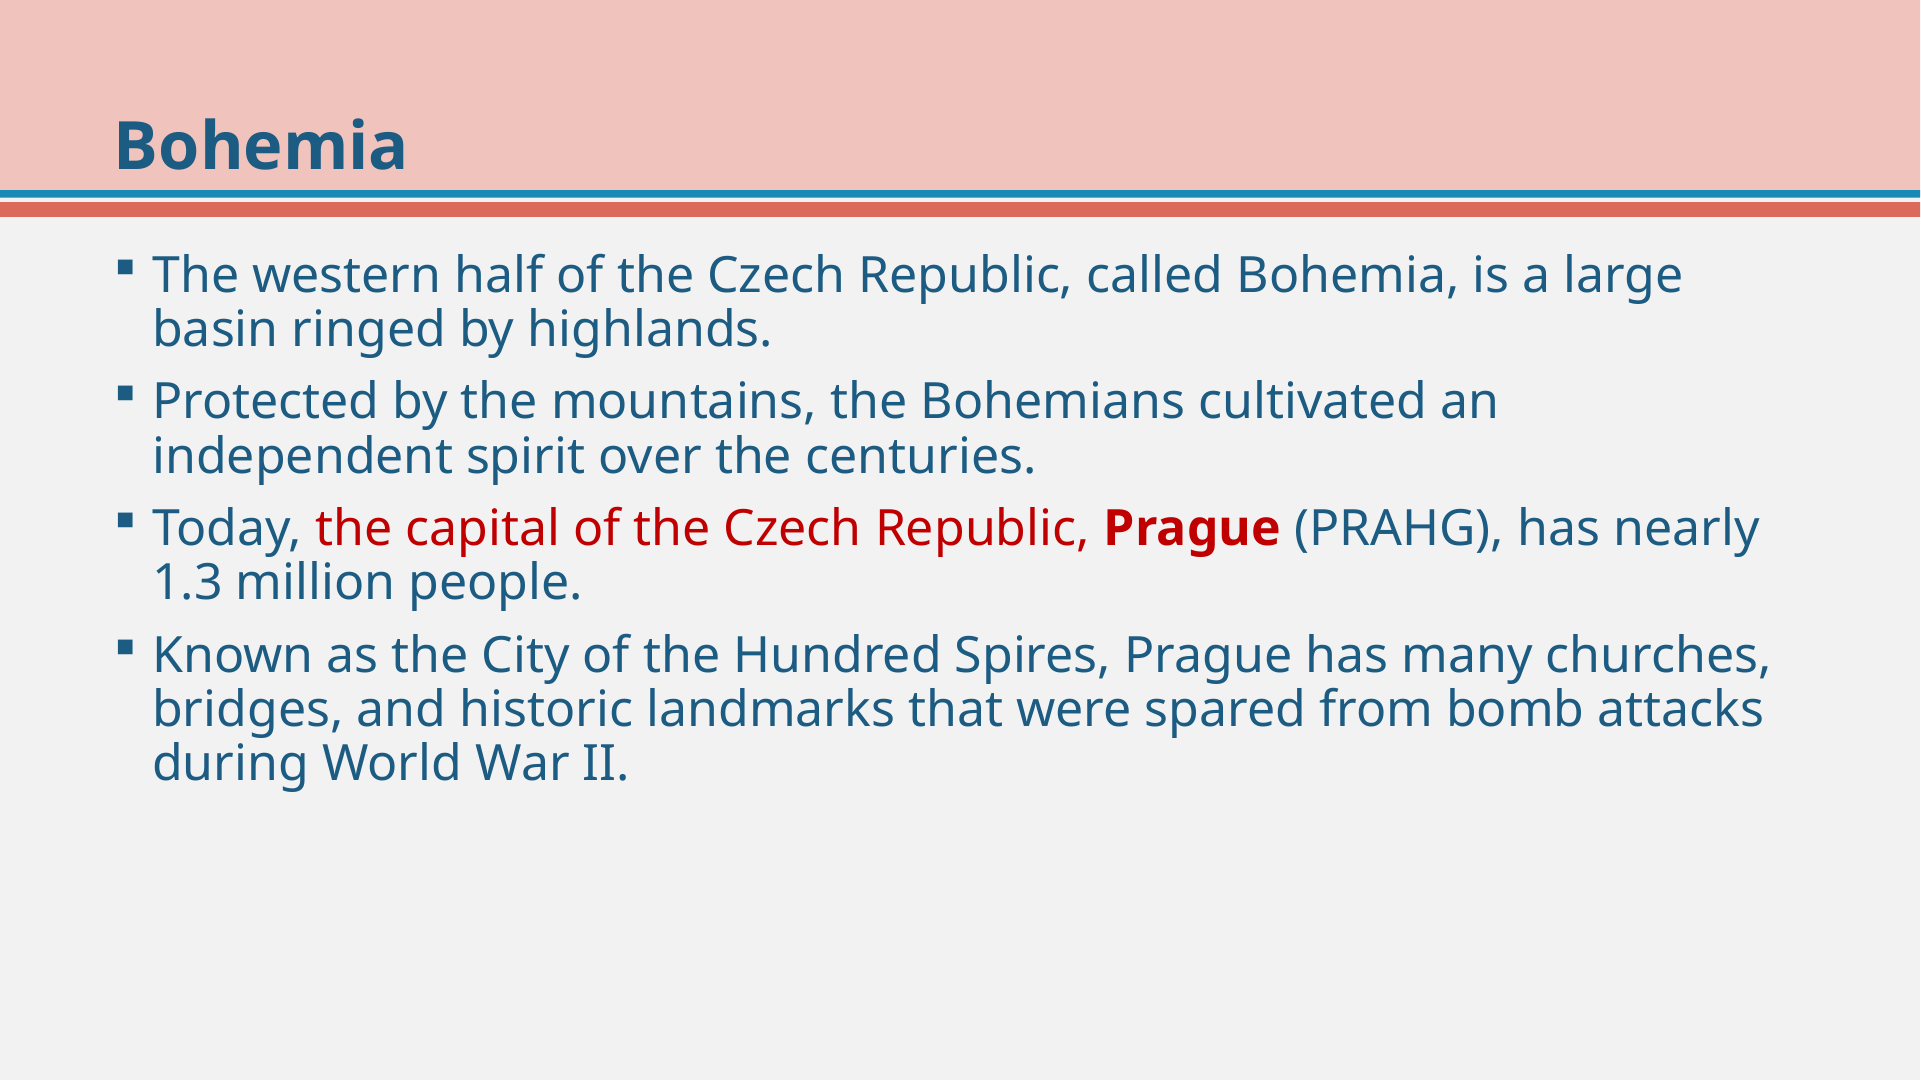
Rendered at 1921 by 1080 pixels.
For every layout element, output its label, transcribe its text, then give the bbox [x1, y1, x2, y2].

title Bohemia [98, 41, 1823, 191]
list The western half of the Czech Republic, called Bohemia, is a large basin ringed by highlands. Protected by the mountains, the Bohemians cultivated an independent spirit over the centuries. Today, the capital of the Czech Republic, Prague (PRAHG), has nearly 1.3 million people. Known as the City of the Hundred Spires, Prague has many churches, bridges, and historic landmarks that were spared from bomb attacks during World War II. [98, 241, 1823, 1028]
